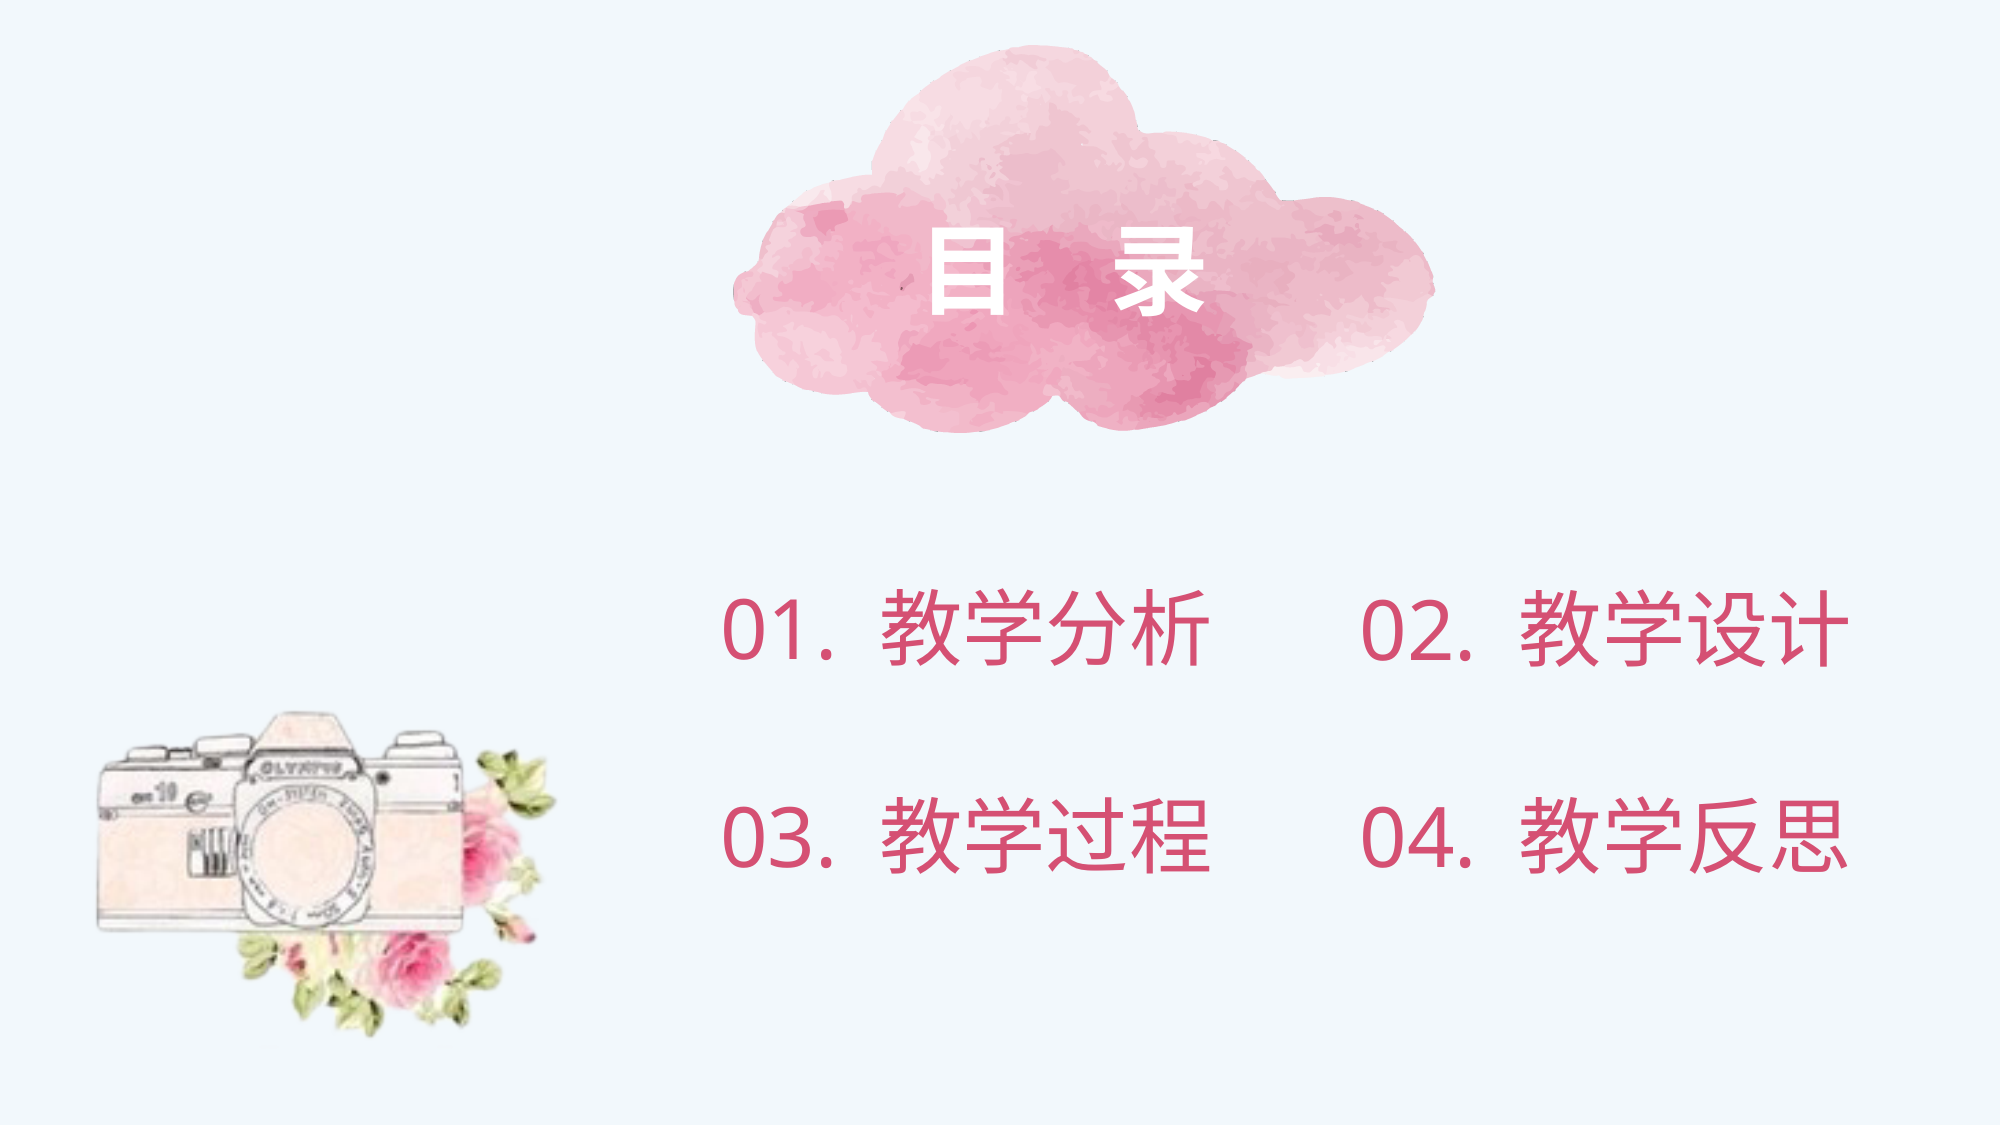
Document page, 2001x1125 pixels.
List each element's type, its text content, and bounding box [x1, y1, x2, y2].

text_box 04. 教学反思 [1275, 776, 1937, 892]
text_box 01. 教学分析 [636, 568, 1297, 684]
text_box 02. 教学设计 [1275, 570, 1937, 685]
picture [12, 632, 643, 1125]
text_box 03. 教学过程 [643, 776, 1275, 892]
text_box [0, 0, 2000, 1125]
picture [615, 0, 1512, 482]
